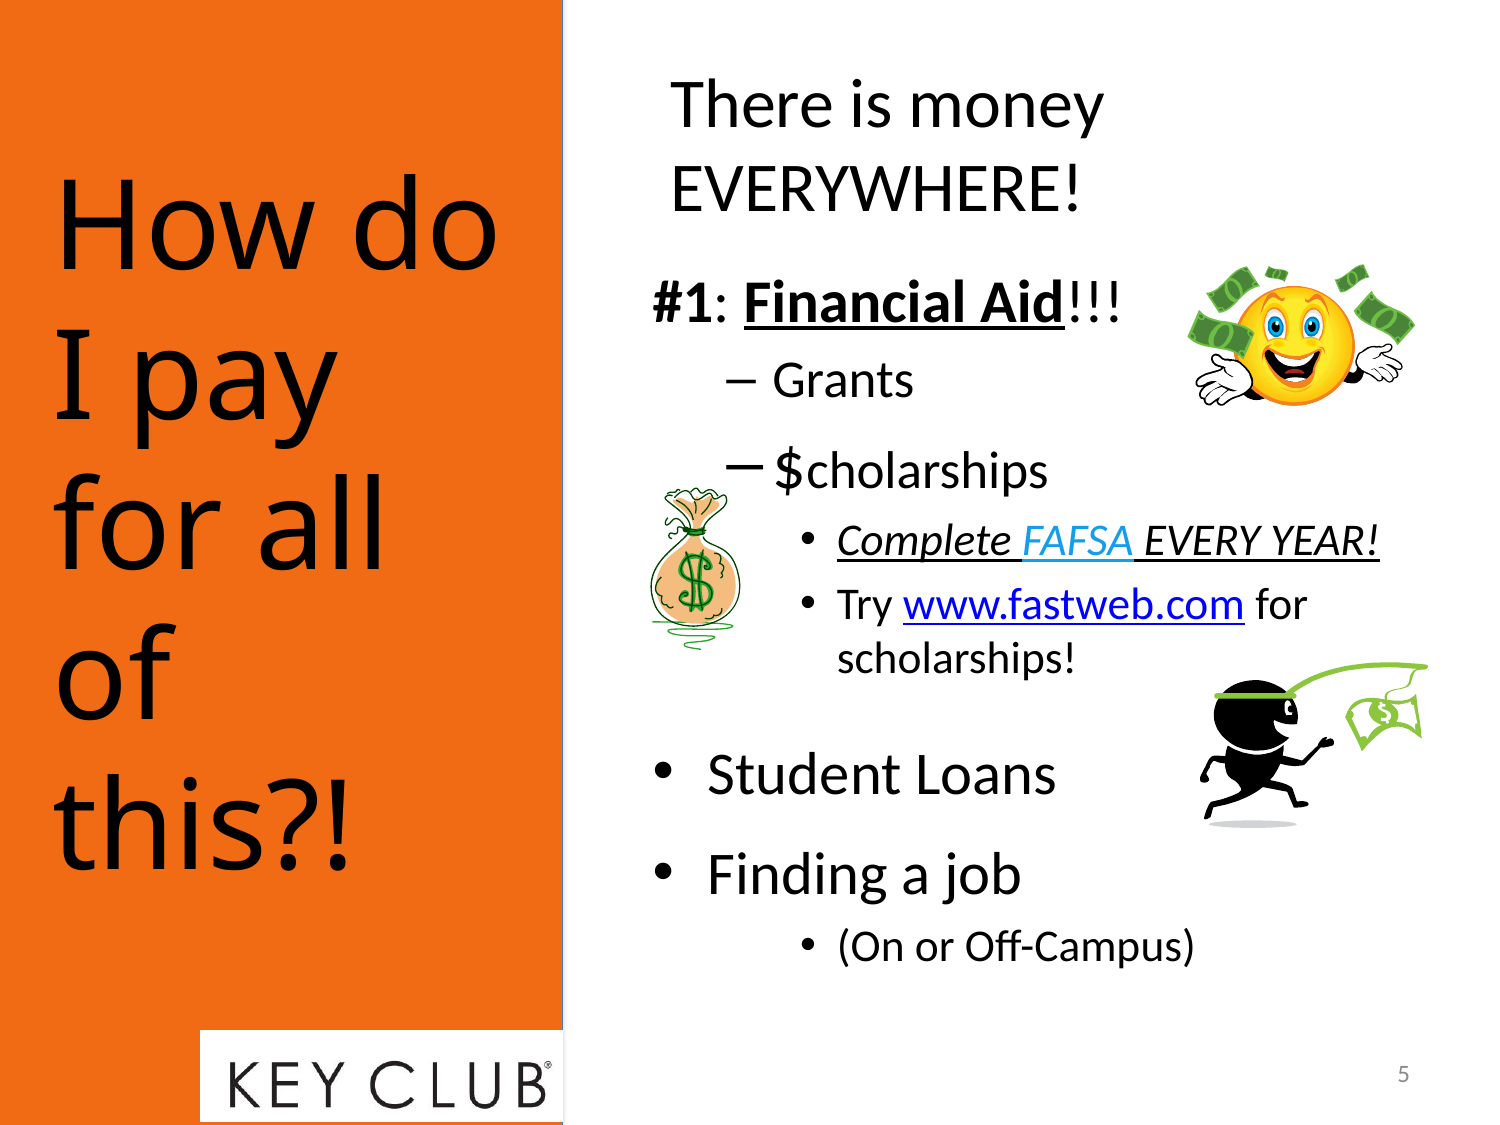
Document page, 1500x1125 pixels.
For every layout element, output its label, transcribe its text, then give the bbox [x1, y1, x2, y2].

picture [650, 487, 741, 651]
text_box [0, 0, 563, 1125]
list There is money EVERYWHERE! #1: Financial Aid!!! Grants $cholarships Complete FAFSA EVERY YEAR! Try www.fastweb.com for scholarships! Student Loans Finding a job (On or Off-Campus) [637, 50, 1450, 988]
title How do I pay for all of this?! [37, 149, 550, 903]
picture [1187, 262, 1416, 406]
slide_number 5 [1074, 1042, 1425, 1103]
picture [1199, 662, 1429, 829]
picture [199, 1029, 563, 1122]
